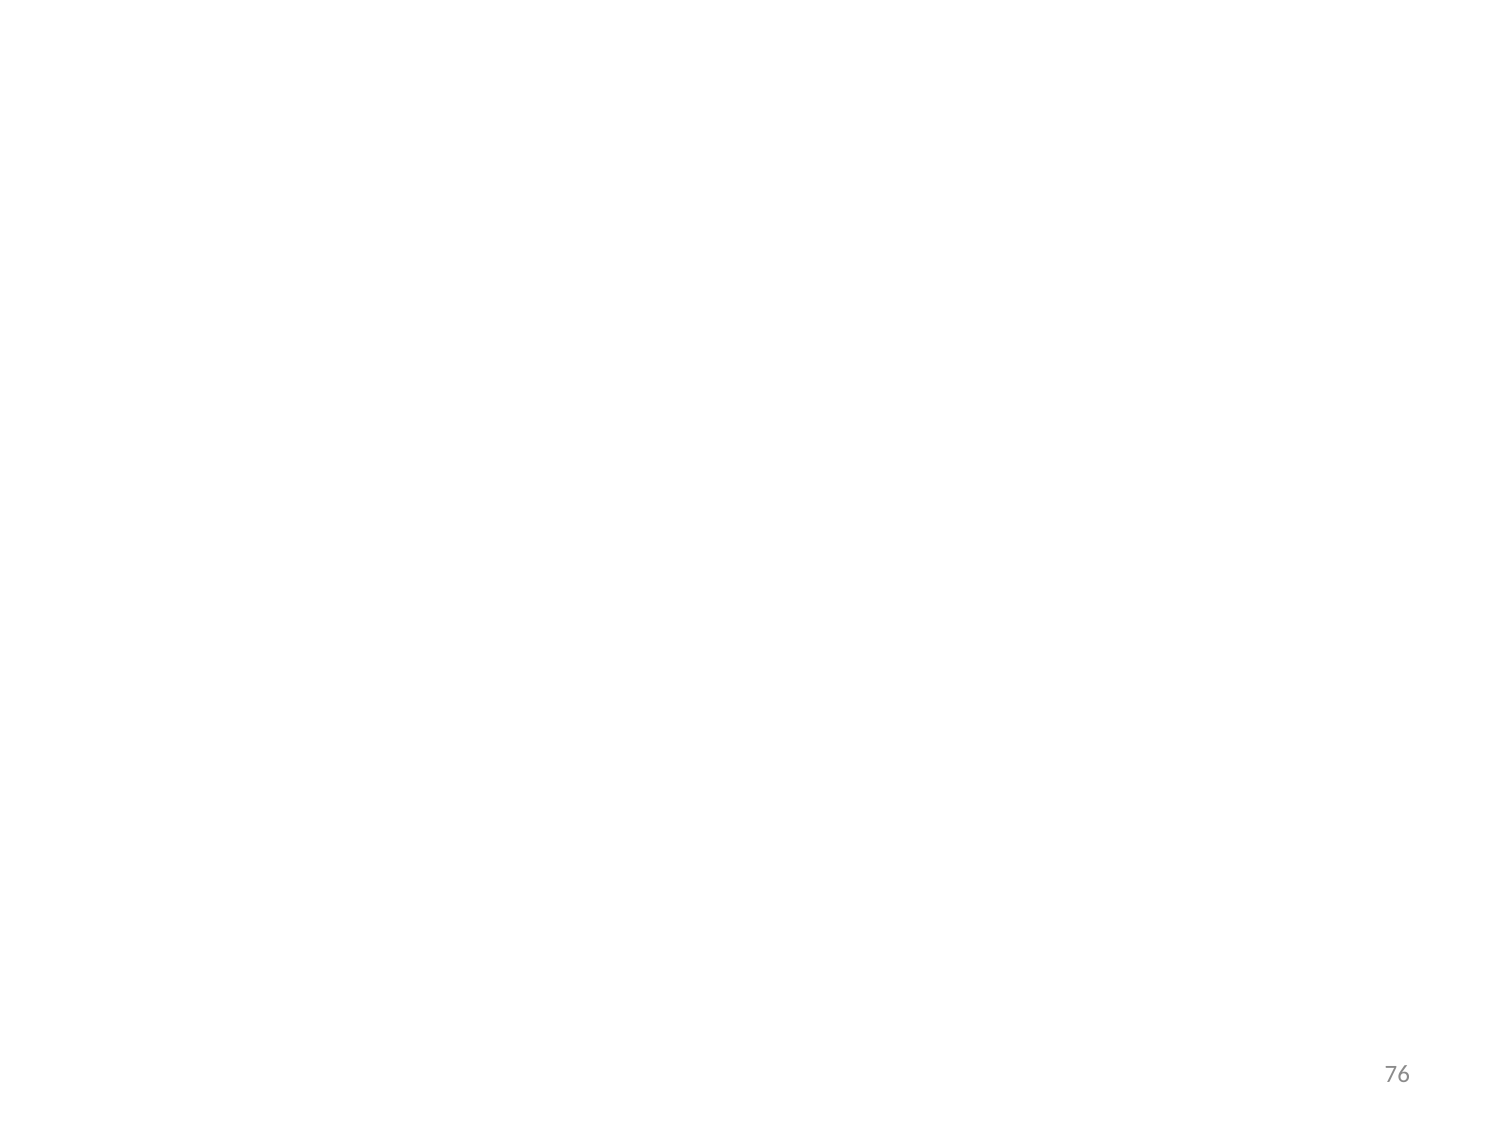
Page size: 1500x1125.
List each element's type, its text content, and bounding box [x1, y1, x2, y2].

slide_number 76 [1074, 1042, 1425, 1103]
